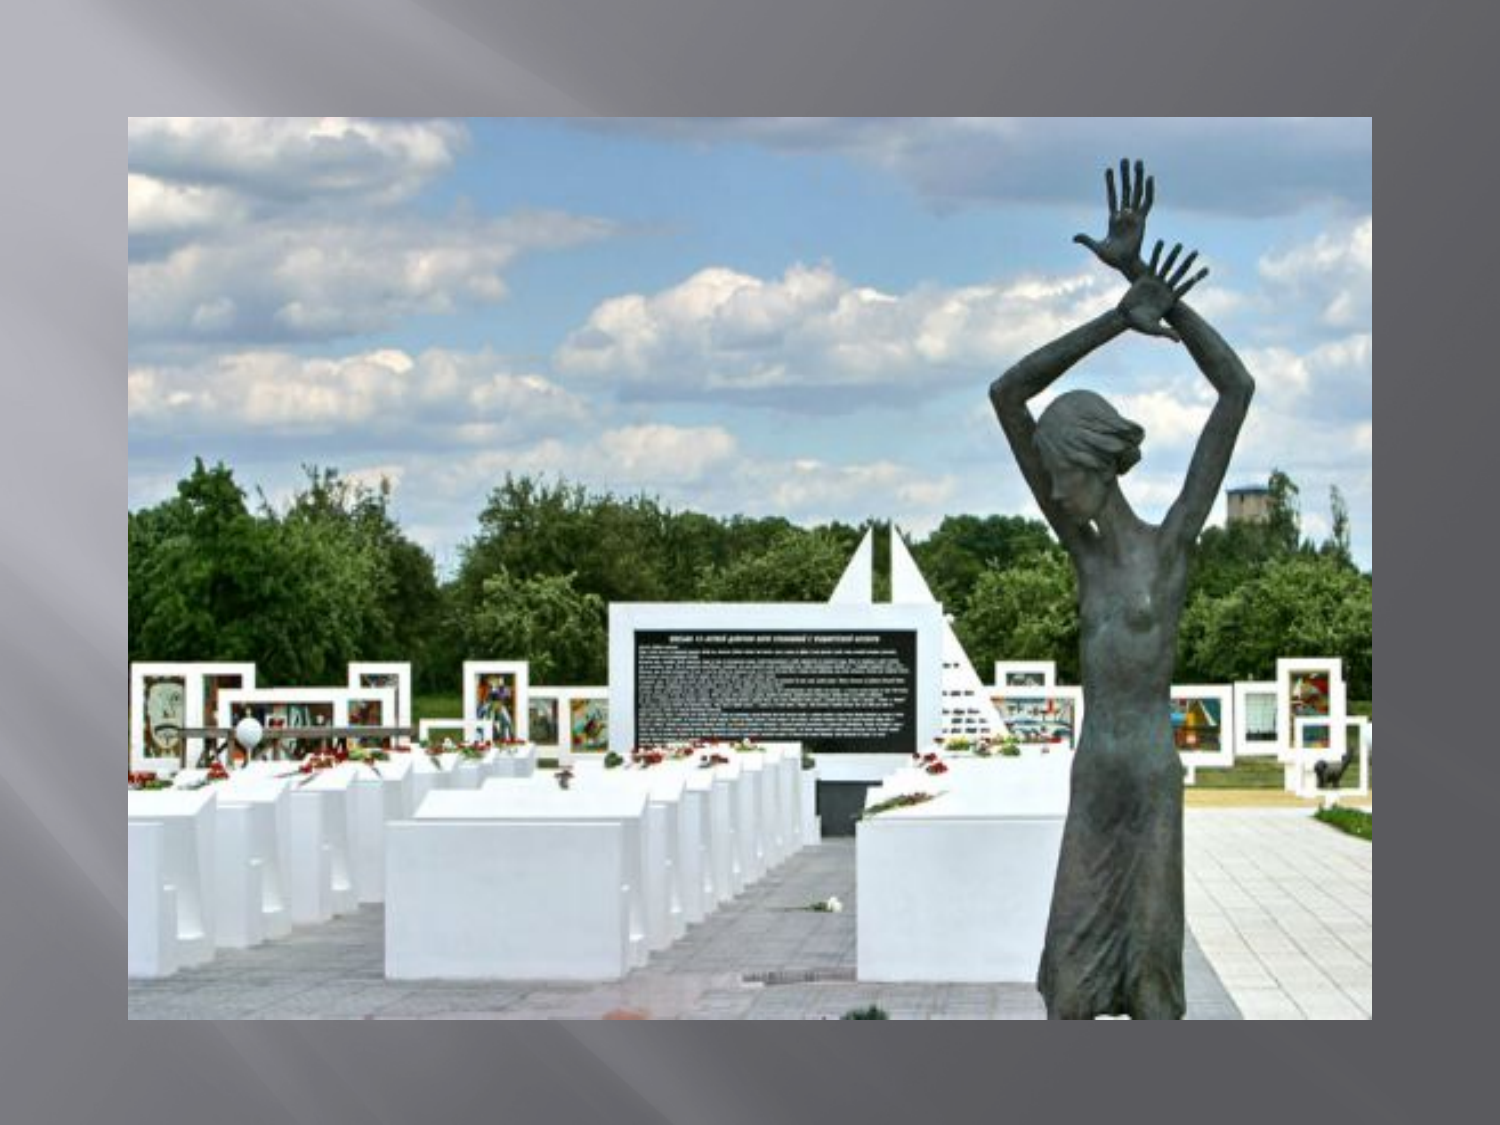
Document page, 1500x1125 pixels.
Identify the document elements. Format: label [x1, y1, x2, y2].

picture [128, 116, 1372, 1020]
